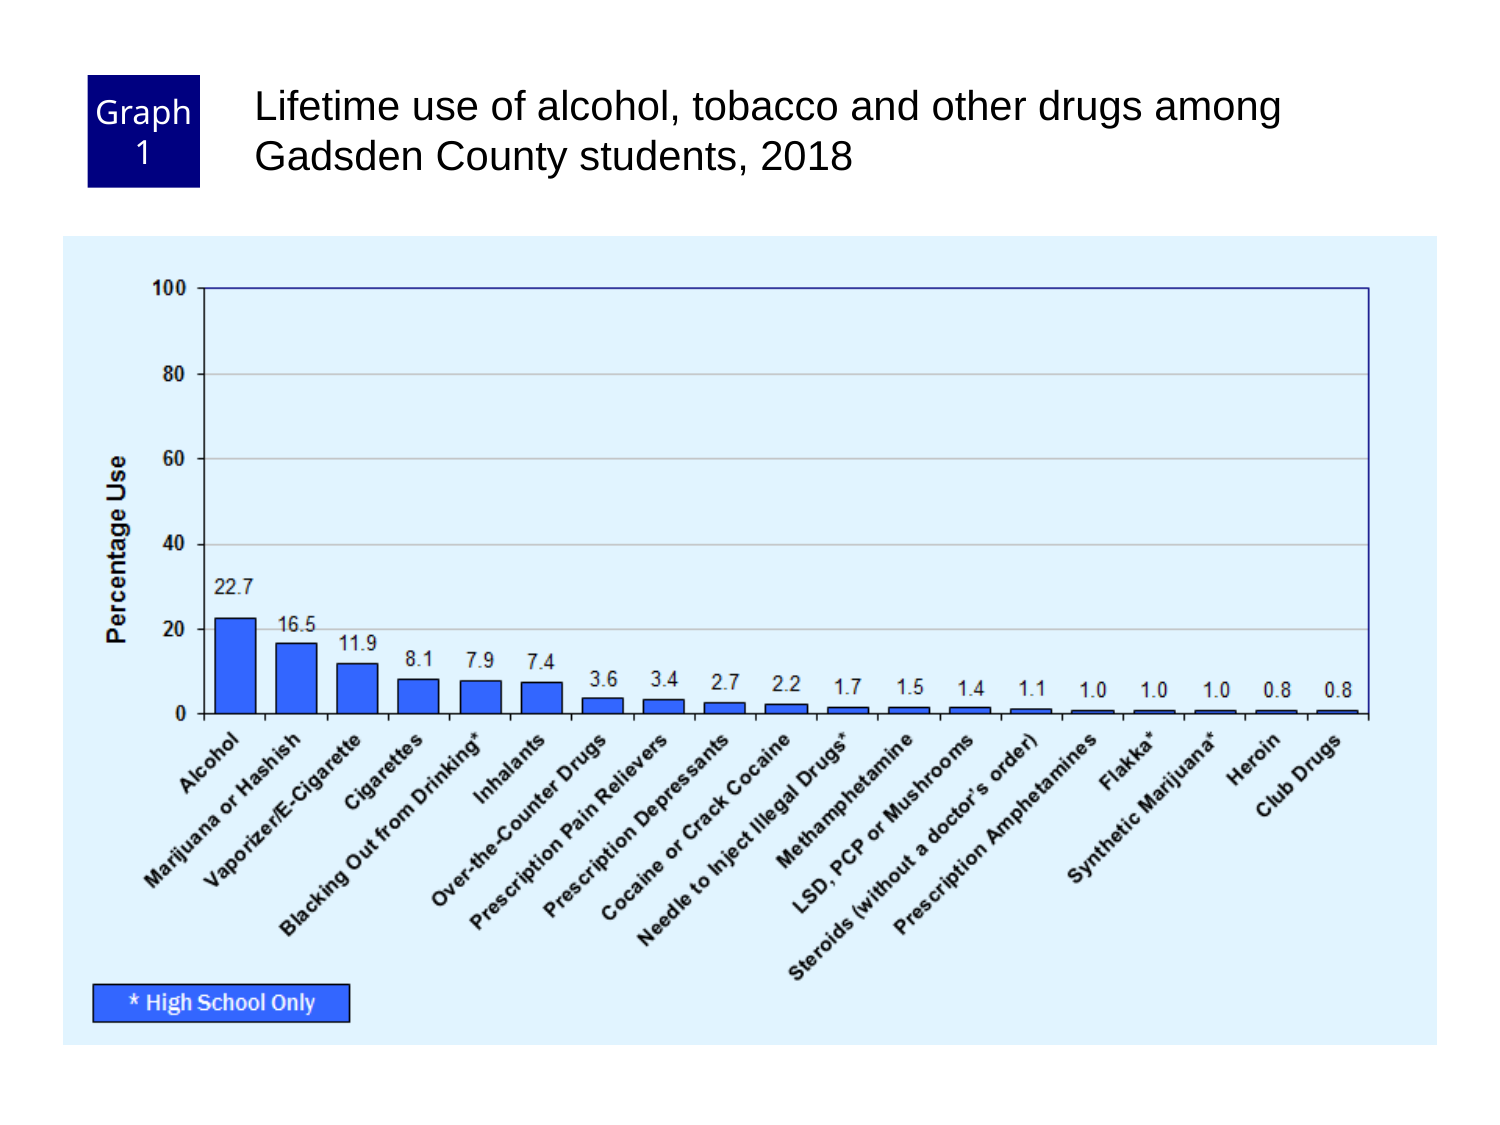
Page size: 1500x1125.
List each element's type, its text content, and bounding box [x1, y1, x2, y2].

text_box Graph 1 [87, 75, 200, 188]
text_box Lifetime use of alcohol, tobacco and other drugs among Gadsden County students, 2018 [249, 75, 1438, 200]
picture [62, 236, 1437, 1046]
